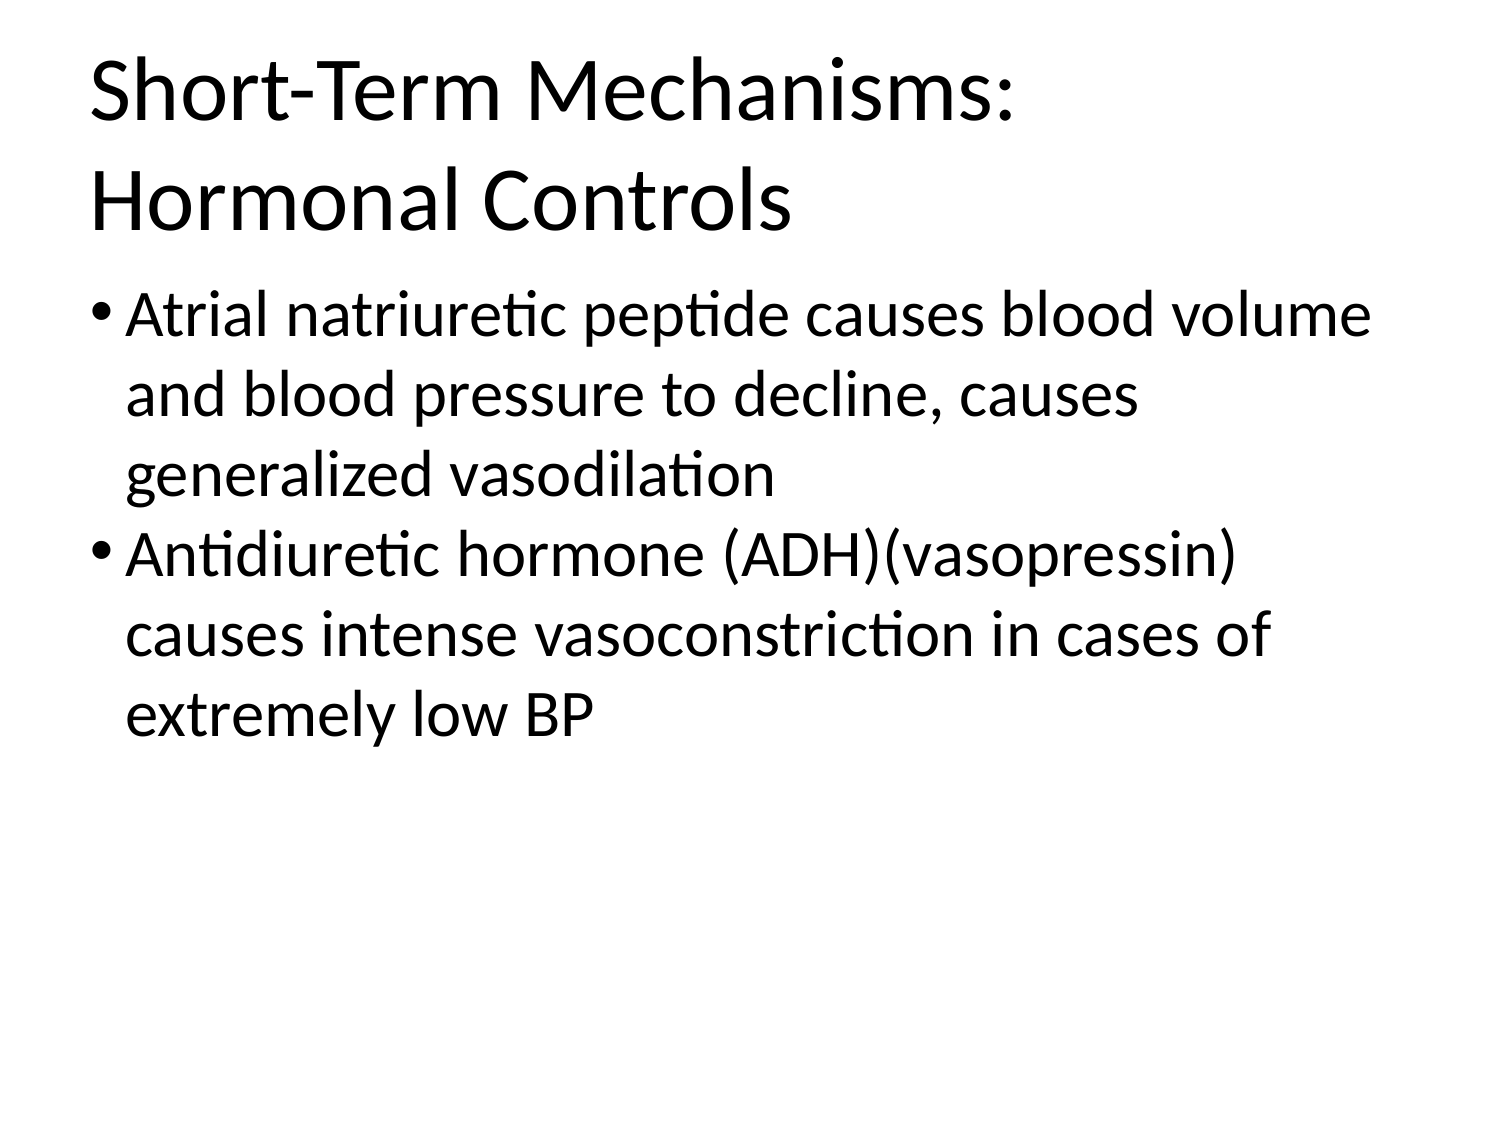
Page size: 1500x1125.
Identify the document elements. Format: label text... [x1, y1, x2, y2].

text_box Short-Term Mechanisms: Hormonal Controls [75, 45, 1425, 233]
text_box Atrial natriuretic peptide causes blood volume and blood pressure to decline, causes generalized vasodilation Antidiuretic hormone (ADH)(vasopressin) causes intense vasoconstriction in cases of extremely low BP [75, 262, 1425, 1005]
